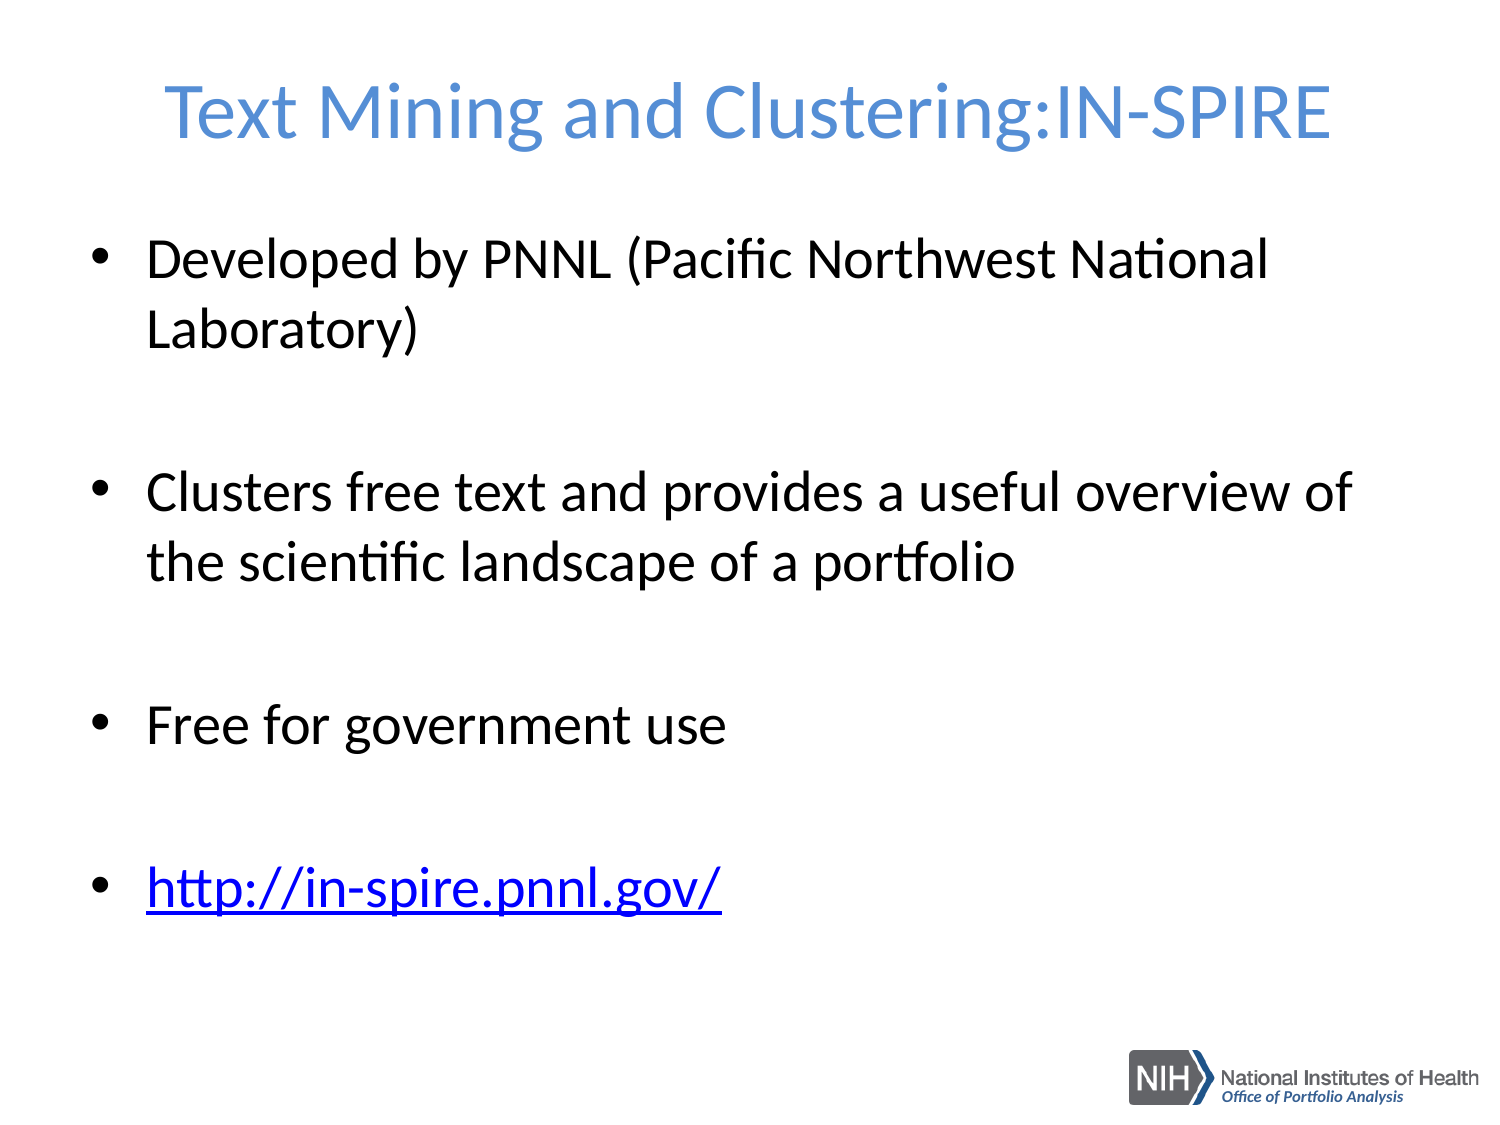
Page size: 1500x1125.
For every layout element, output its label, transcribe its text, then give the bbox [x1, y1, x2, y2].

title Text Mining and Clustering:IN-SPIRE [75, 12, 1425, 200]
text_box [1128, 1050, 1480, 1115]
list Developed by PNNL (Pacific Northwest National Laboratory) Clusters free text and provides a useful overview of the scientific landscape of a portfolio Free for government use http://in-spire.pnnl.gov/ [75, 212, 1425, 1088]
